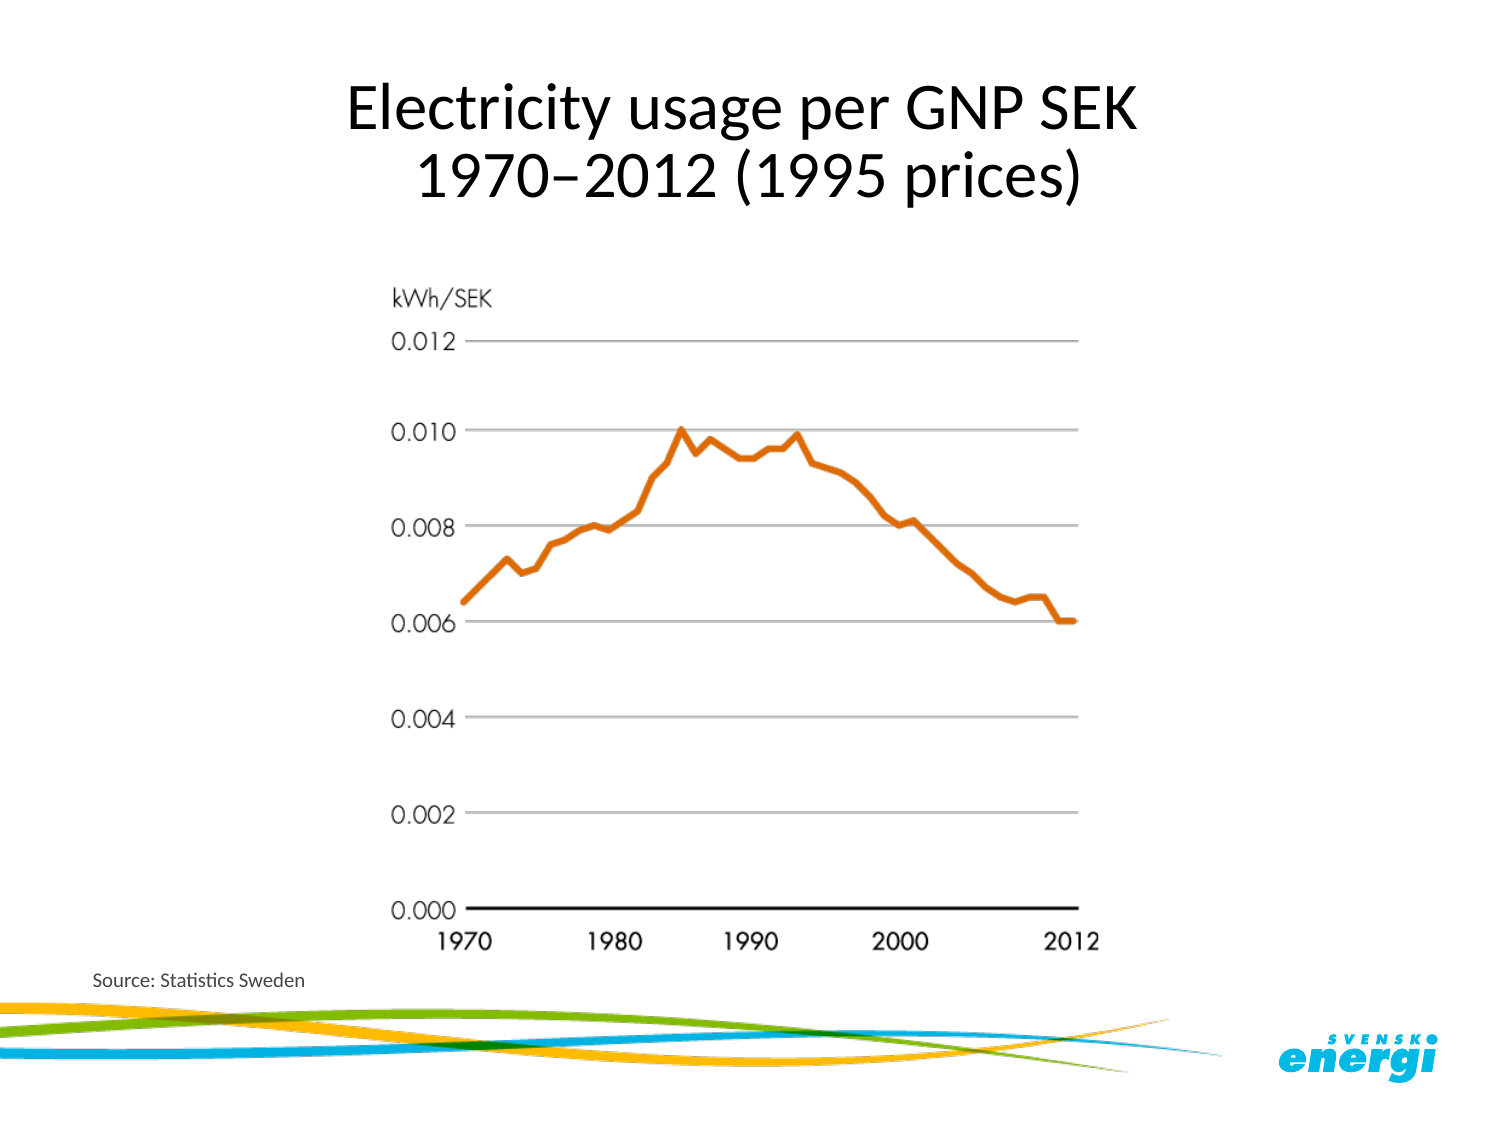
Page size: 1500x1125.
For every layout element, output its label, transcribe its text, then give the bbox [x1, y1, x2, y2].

picture [0, 990, 1233, 1125]
picture [383, 280, 1099, 958]
title Electricity usage per GNP SEK 1970–2012 (1995 prices) [0, 30, 1500, 219]
list Source: Statistics Sweden [77, 962, 922, 993]
